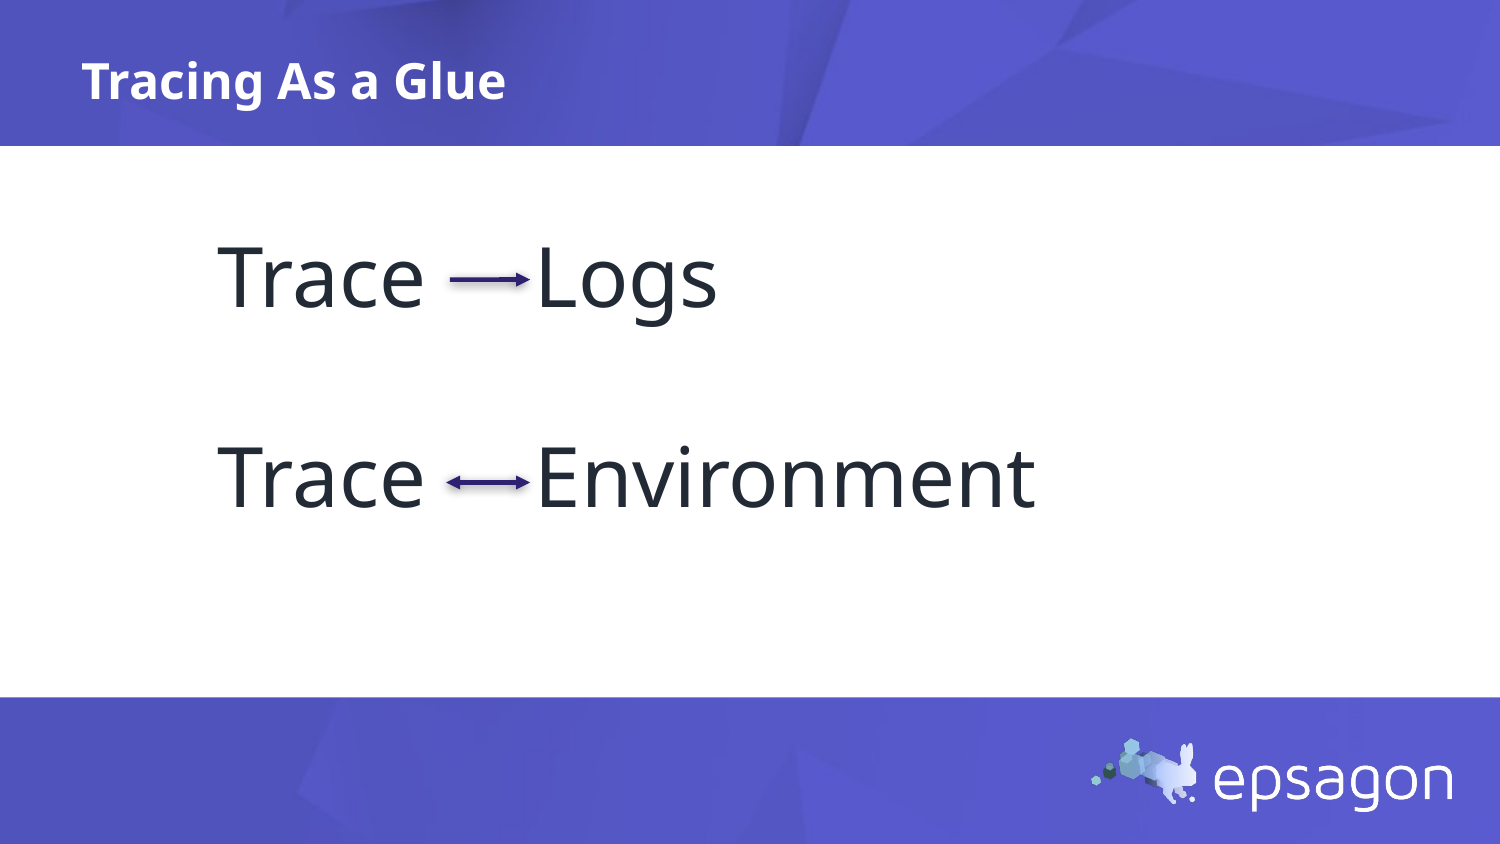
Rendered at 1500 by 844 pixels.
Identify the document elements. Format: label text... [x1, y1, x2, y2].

list Tracing As a Glue [73, 52, 1298, 122]
picture [0, 0, 1500, 146]
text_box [202, 216, 1299, 658]
picture [0, 698, 1500, 844]
